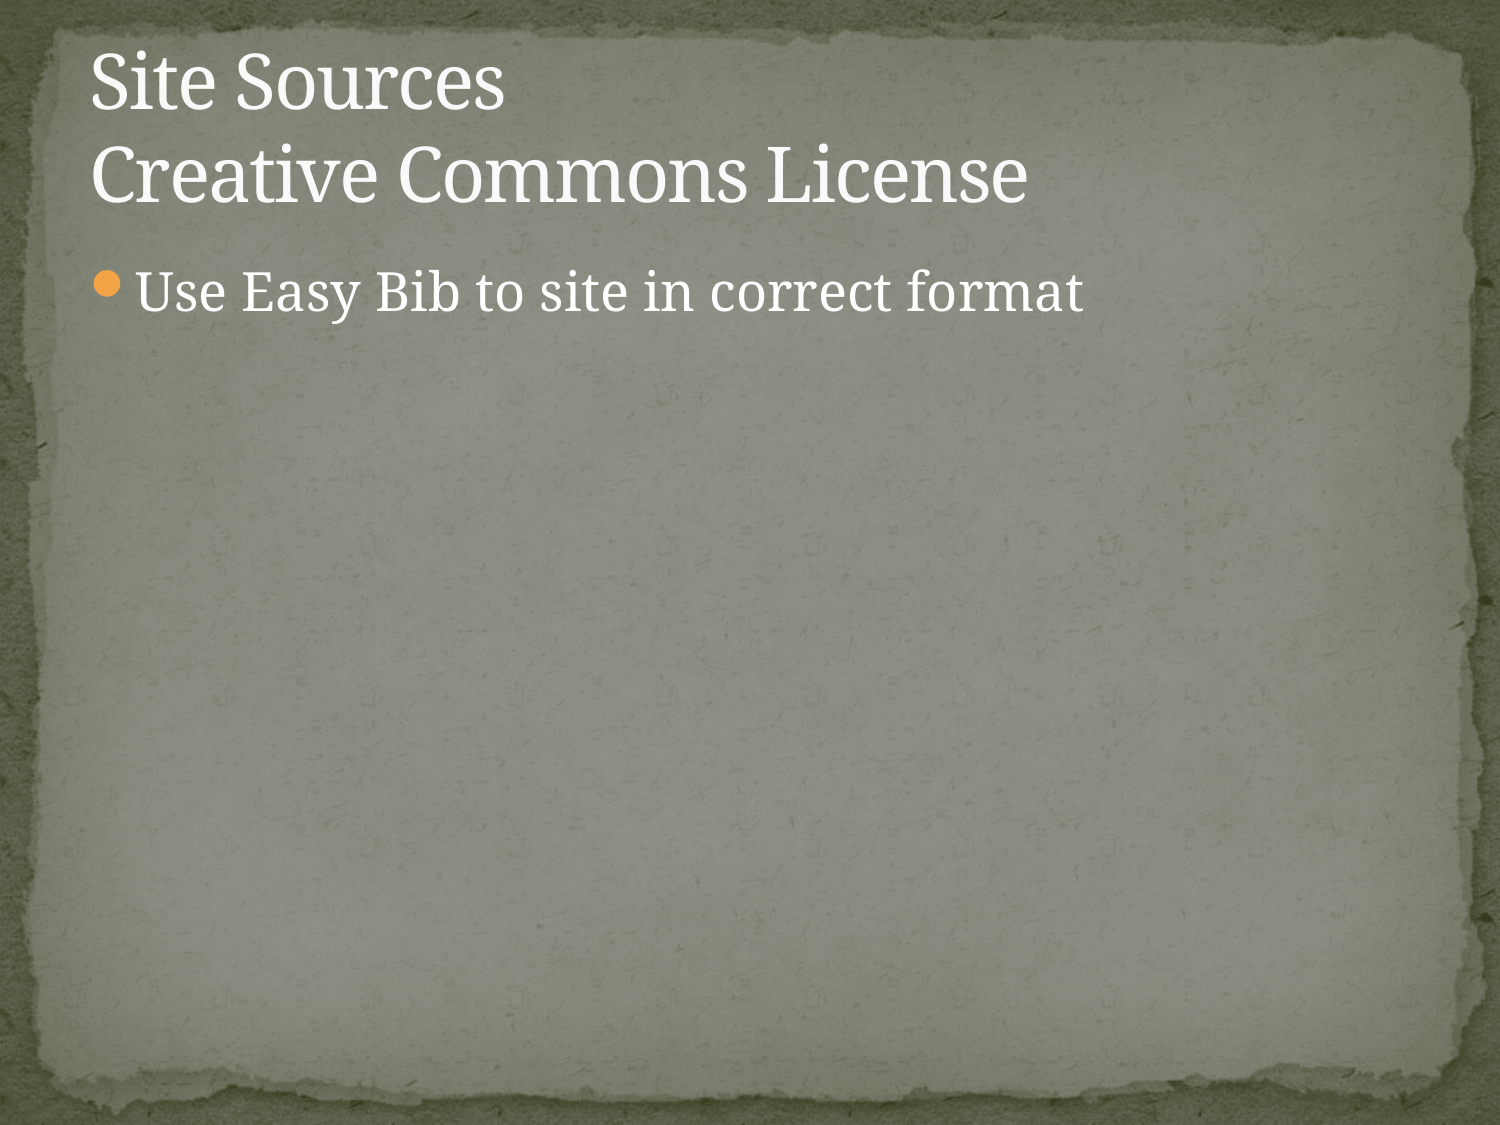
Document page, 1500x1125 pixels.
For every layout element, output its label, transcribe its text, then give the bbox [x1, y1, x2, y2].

list Use Easy Bib to site in correct format [75, 249, 1425, 1000]
title Site Sources Creative Commons License [74, 24, 1425, 225]
